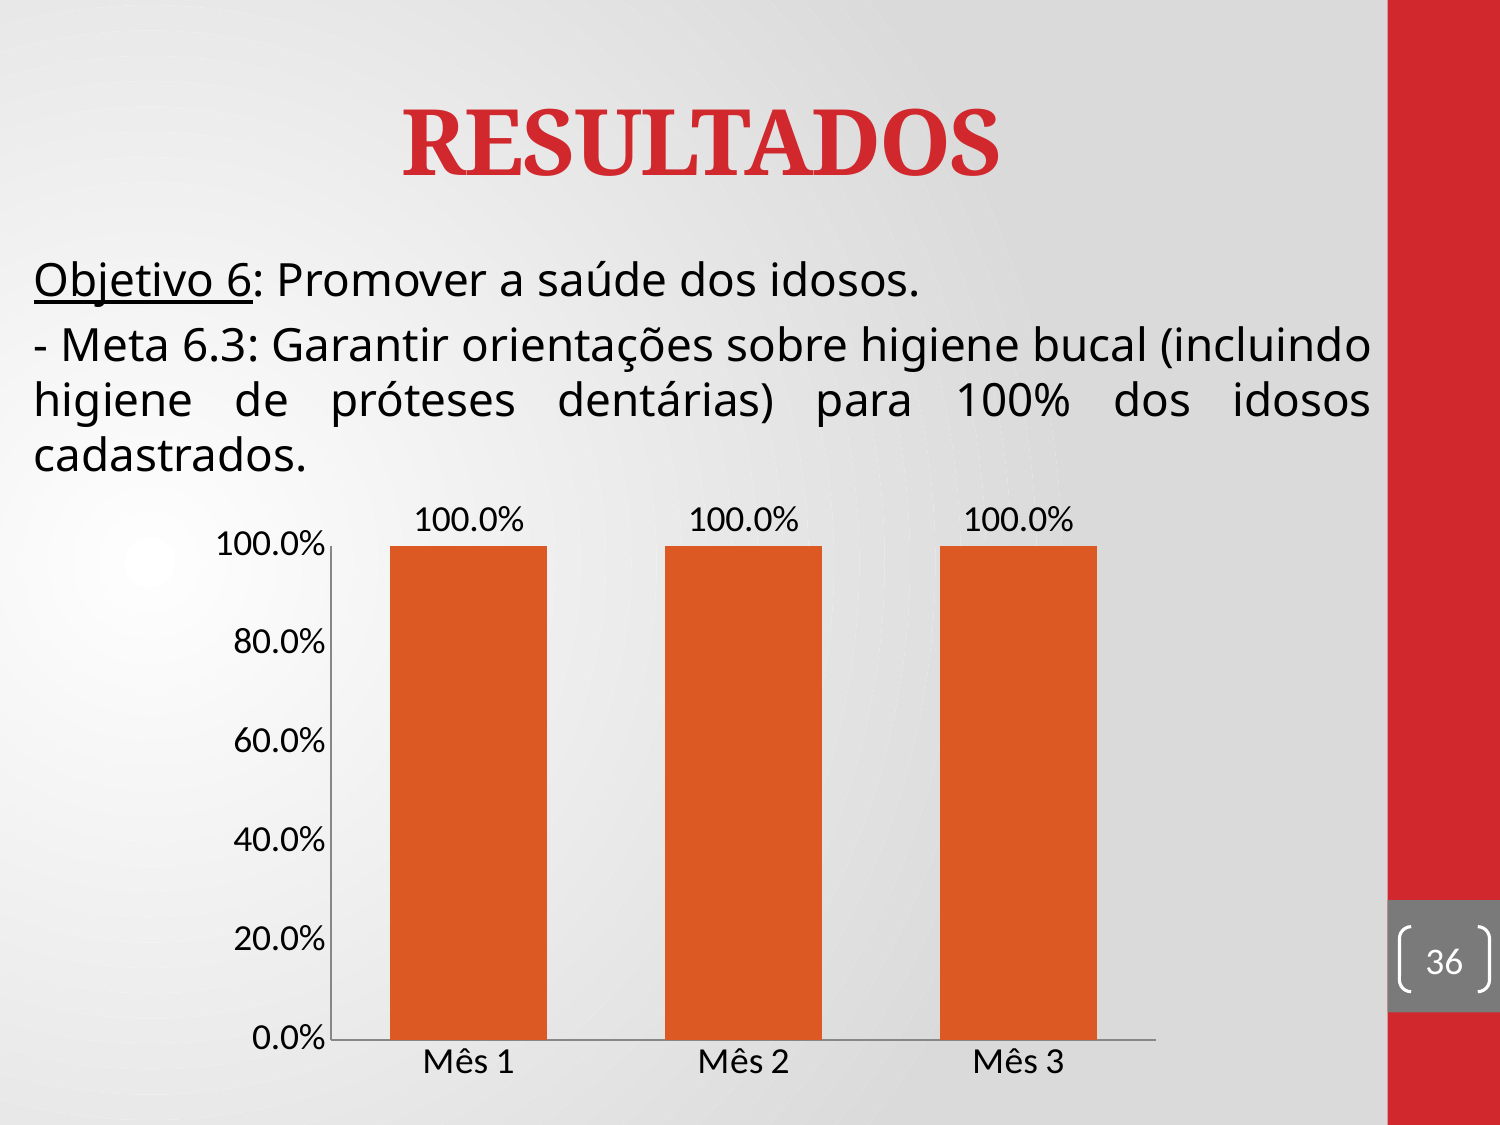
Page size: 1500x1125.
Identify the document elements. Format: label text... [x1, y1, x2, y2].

title RESULTADOS [53, 45, 1353, 233]
list Objetivo 6: Promover a saúde dos idosos. - Meta 6.3: Garantir orientações sobre higiene bucal (incluindo higiene de próteses dentárias) para 100% dos idosos cadastrados. [0, 243, 1388, 457]
slide_number 36 [1397, 925, 1492, 994]
chart [194, 479, 1176, 1095]
